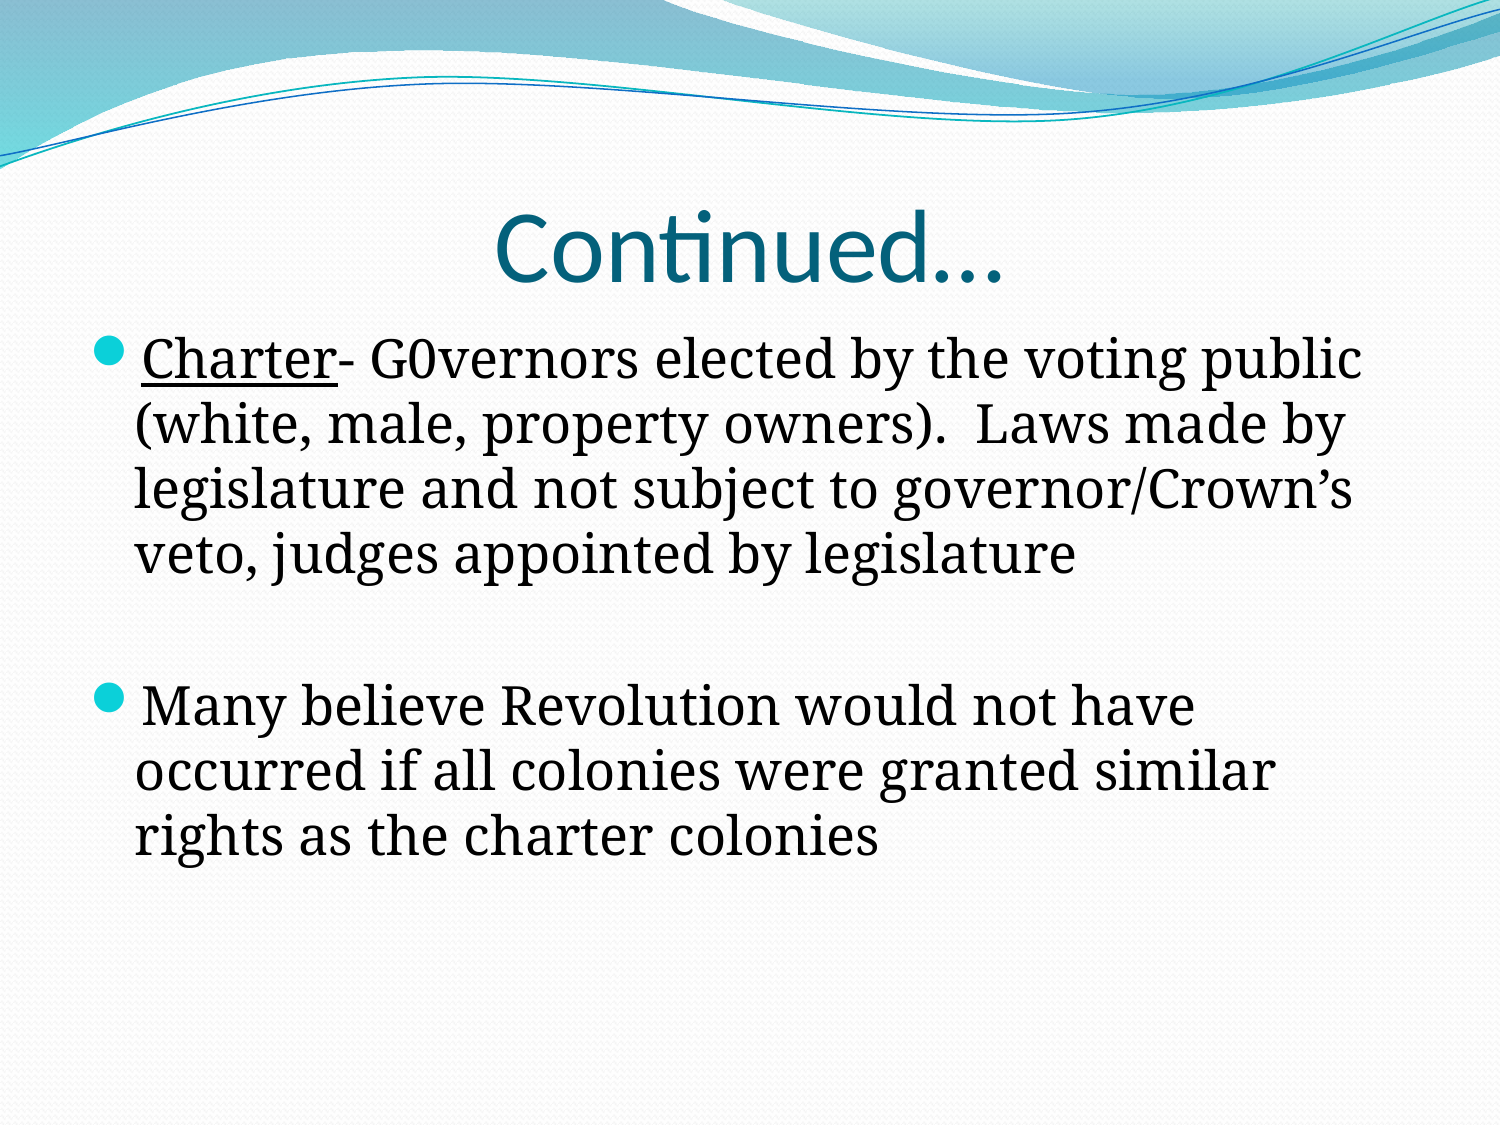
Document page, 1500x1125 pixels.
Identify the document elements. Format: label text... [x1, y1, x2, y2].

title Continued… [75, 115, 1425, 303]
list Charter- G0vernors elected by the voting public (white, male, property owners). Laws made by legislature and not subject to governor/Crown’s veto, judges appointed by legislature Many believe Revolution would not have occurred if all colonies were granted similar rights as the charter colonies [75, 317, 1425, 1038]
